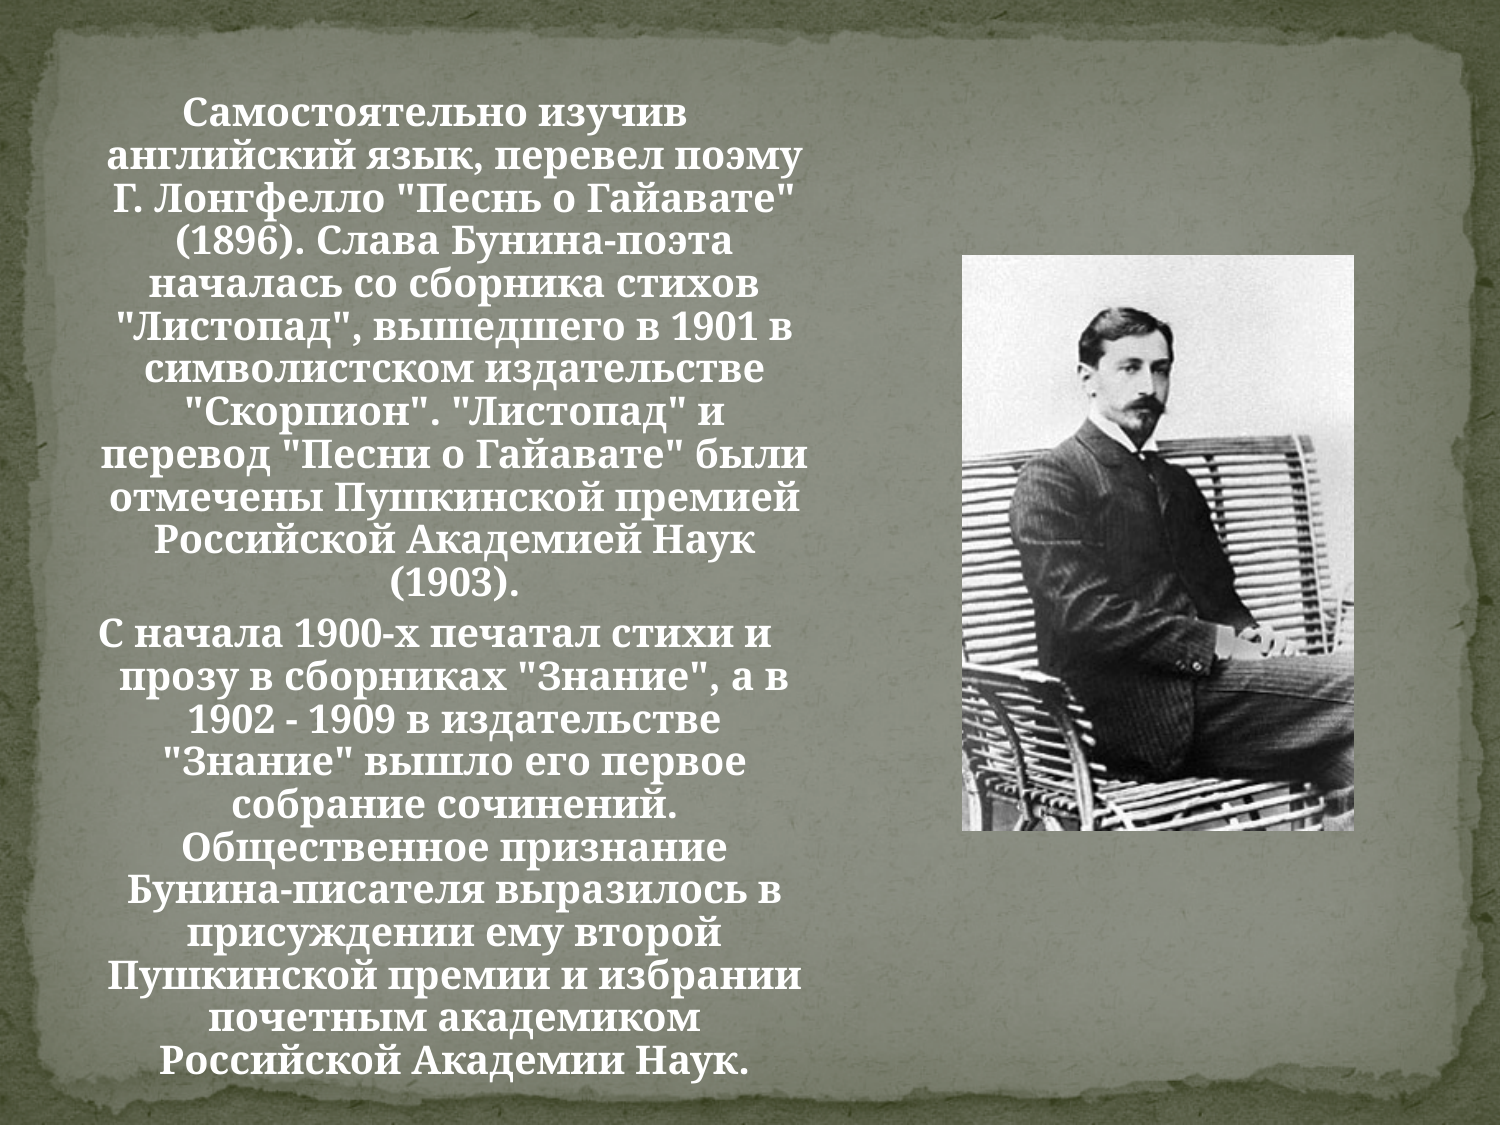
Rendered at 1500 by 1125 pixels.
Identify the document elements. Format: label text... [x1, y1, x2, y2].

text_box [965, 258, 1351, 829]
list Самостоятельно изучив английский язык, перевел поэму Г. Лонгфелло "Песнь о Гайавате" (1896). Слава Бунина-поэта началась со сборника стихов "Листопад", вышедшего в 1901 в символистском издательстве "Скорпион". "Листопад" и перевод "Песни о Гайавате" были отмечены Пушкинской премией Российской Академией Наук (1903). С начала 1900-х печатал стихи и прозу в сборниках "Знание", а в 1902 - 1909 в издательстве "Знание" вышло его первое собрание сочинений. Общественное признание Бунина-писателя выразилось в присуждении ему второй Пушкинской премии и избрании почетным академиком Российской Академии Наук. [41, 42, 829, 1093]
